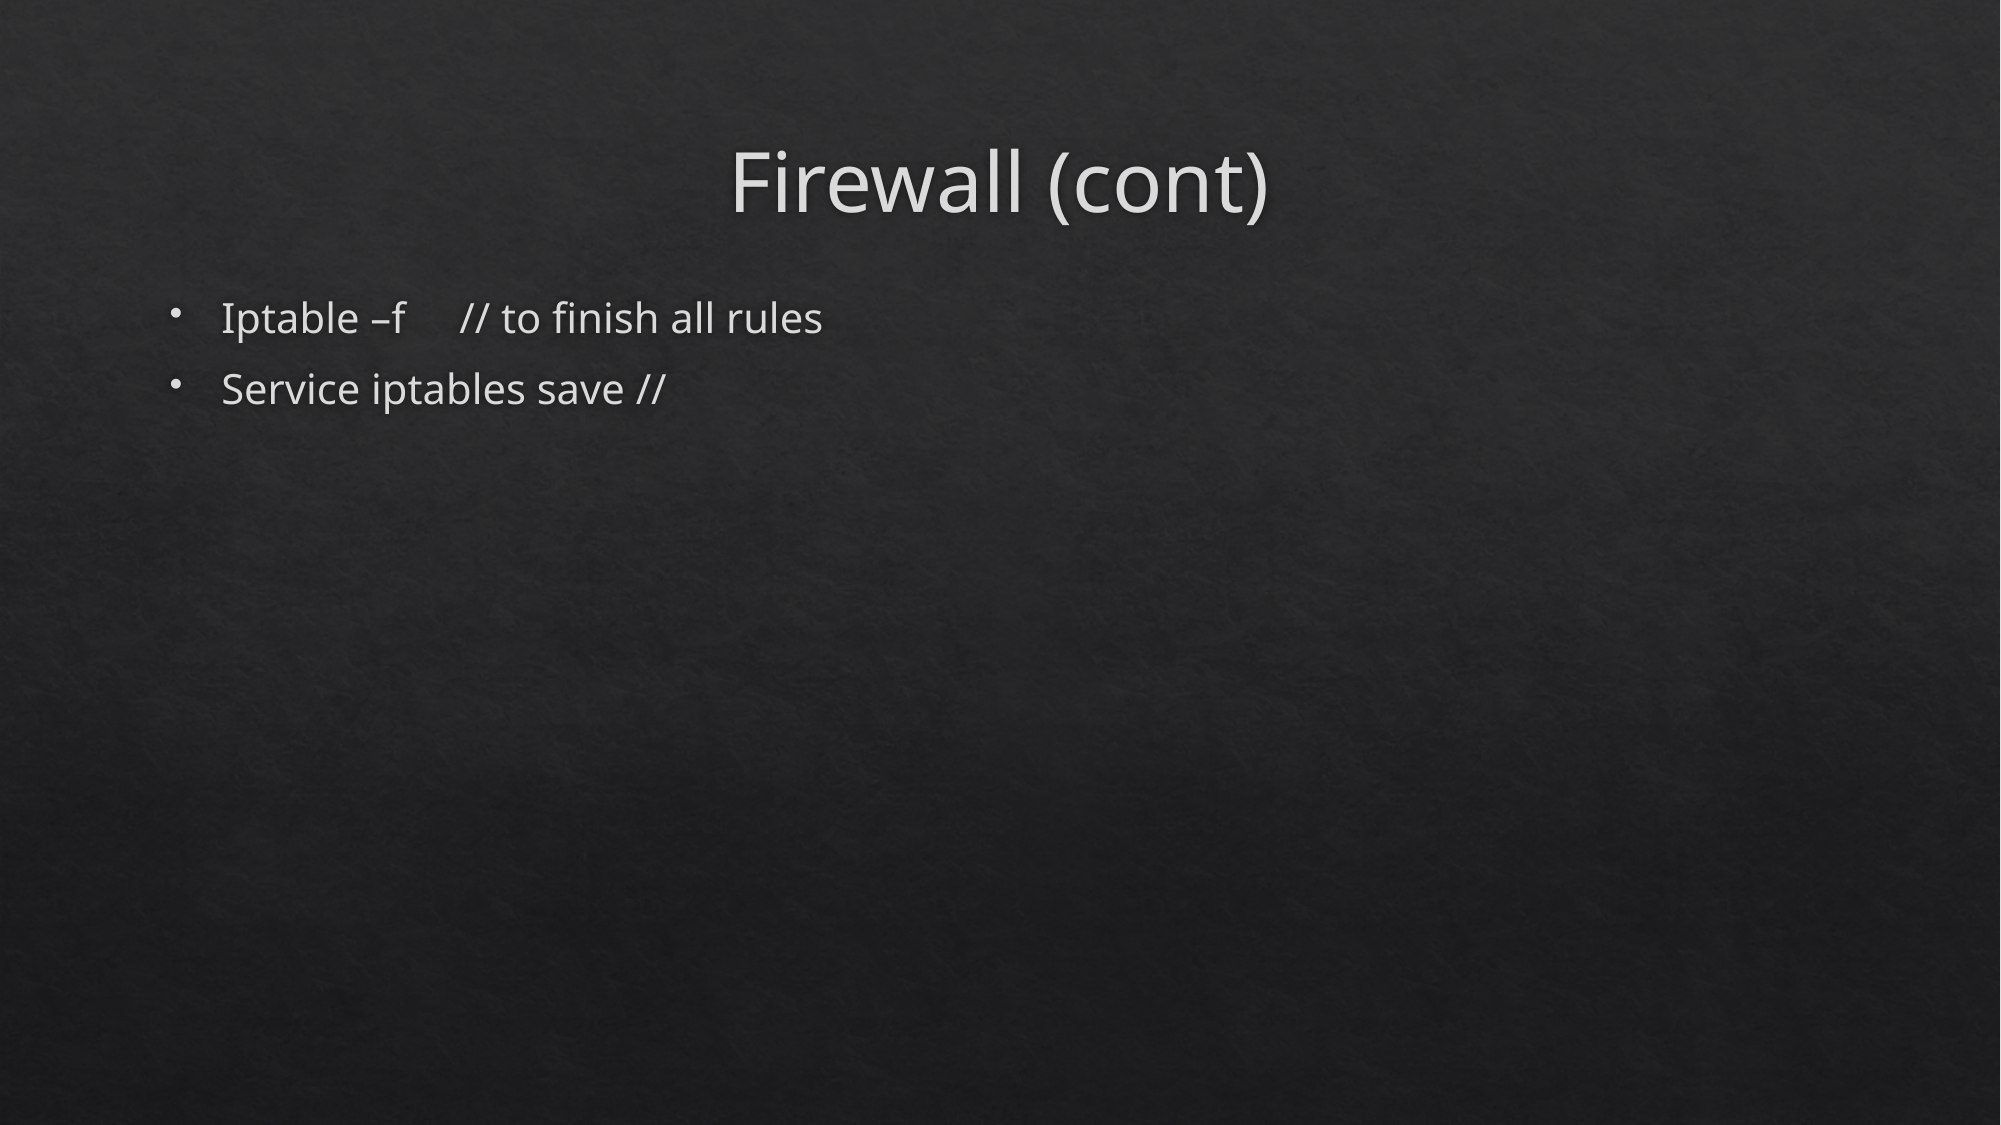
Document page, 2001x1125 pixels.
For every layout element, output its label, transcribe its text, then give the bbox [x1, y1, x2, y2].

list Iptable –f // to finish all rules Service iptables save // [149, 284, 1849, 950]
title Firewall (cont) [149, 99, 1849, 260]
